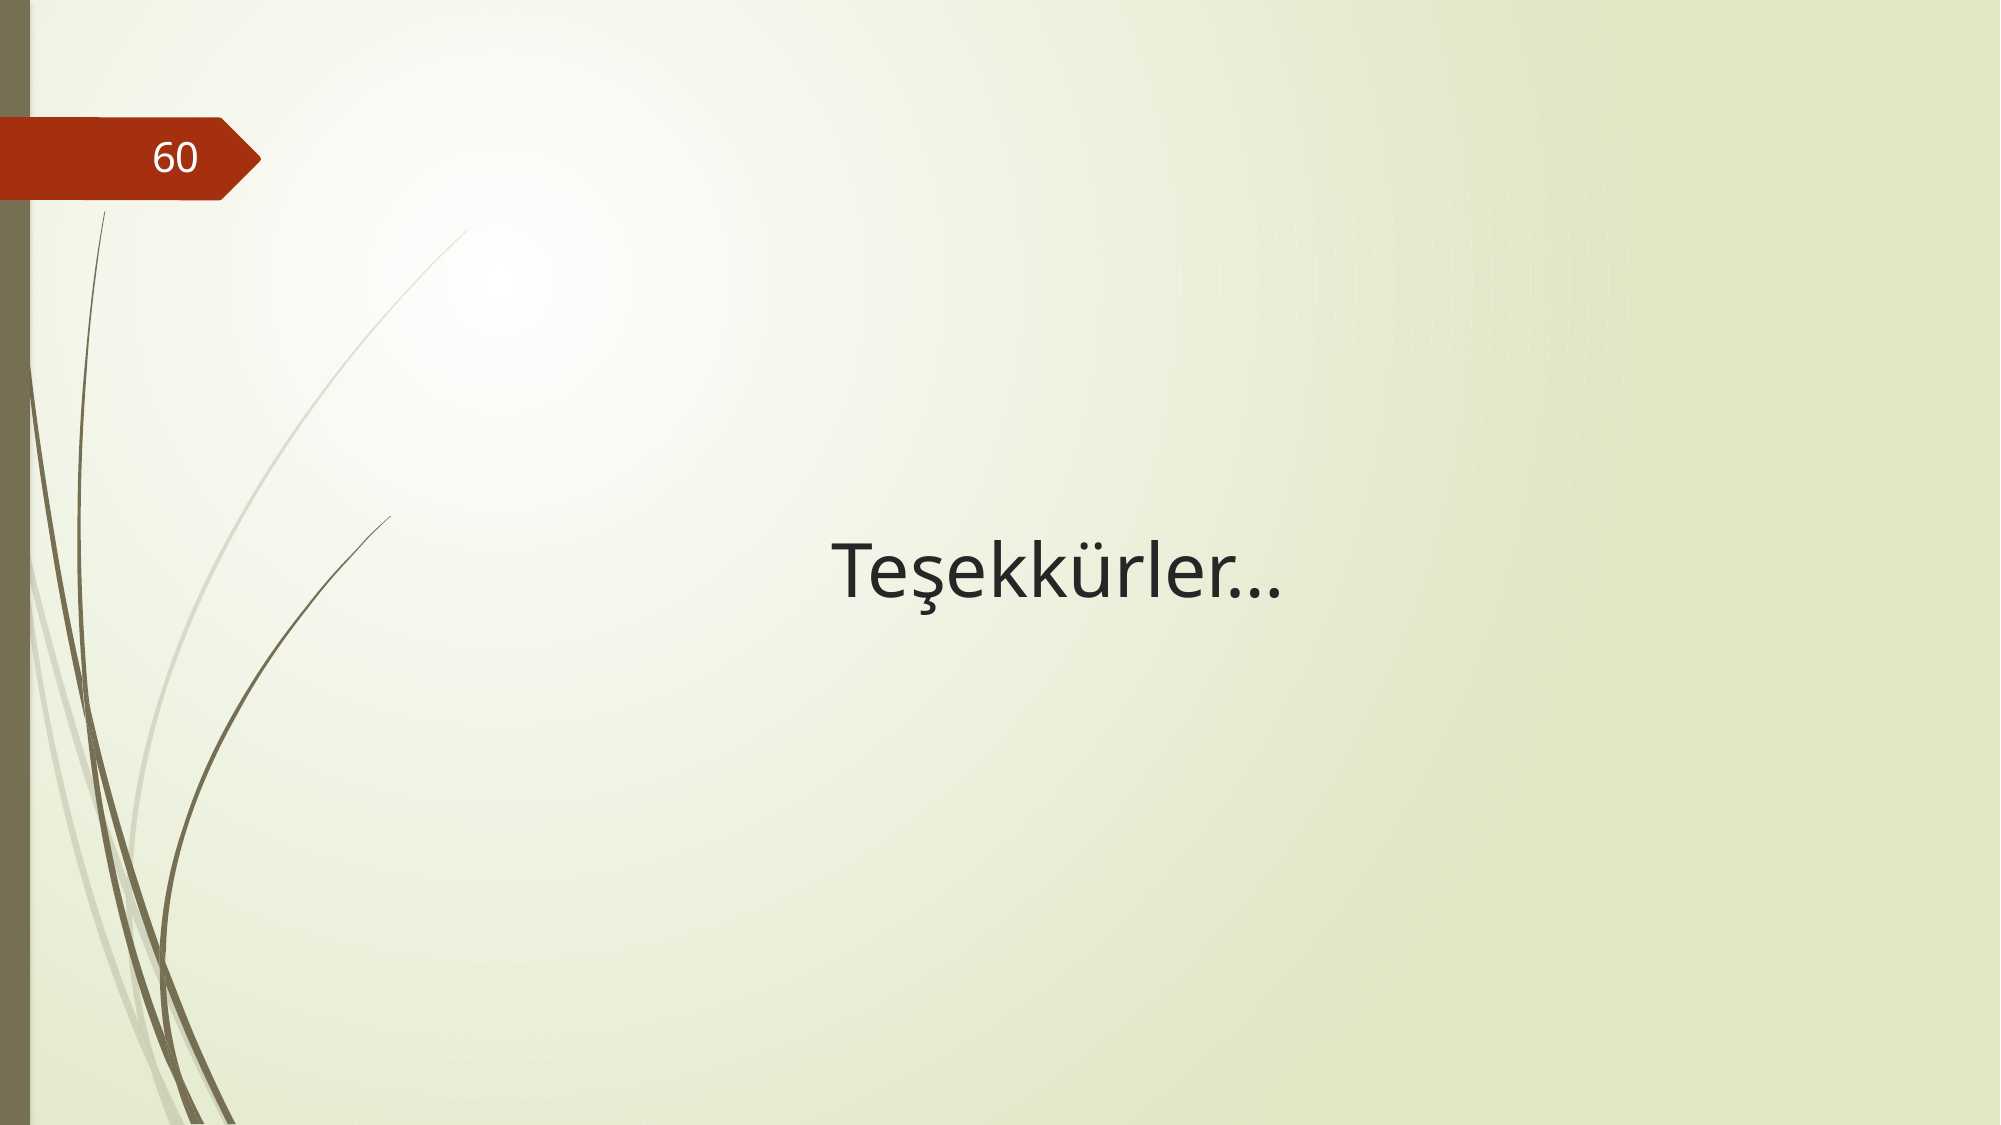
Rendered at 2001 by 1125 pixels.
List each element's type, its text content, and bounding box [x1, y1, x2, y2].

title Teşekkürler… [327, 514, 1790, 629]
slide_number 60 [87, 129, 216, 190]
